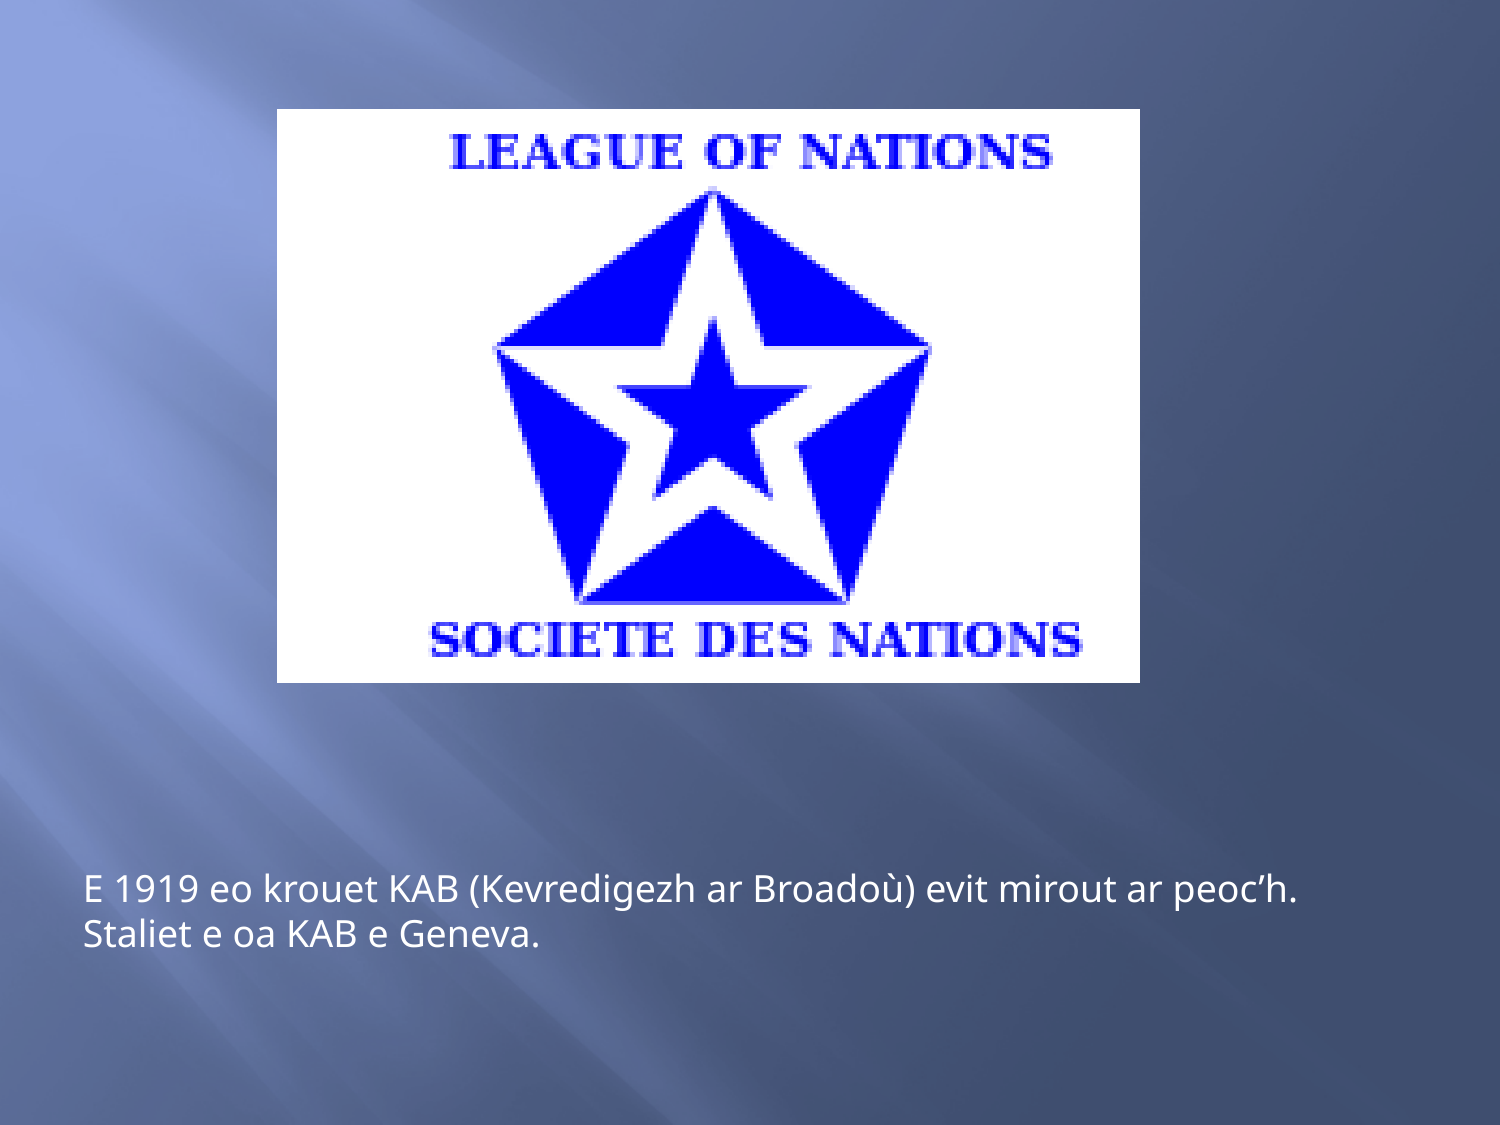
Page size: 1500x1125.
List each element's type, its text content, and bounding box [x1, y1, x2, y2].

text_box E 1919 eo krouet KAB (Kevredigezh ar Broadoù) evit mirout ar peoc’h. Staliet e oa KAB e Geneva. [68, 857, 1344, 963]
picture [277, 108, 1140, 683]
